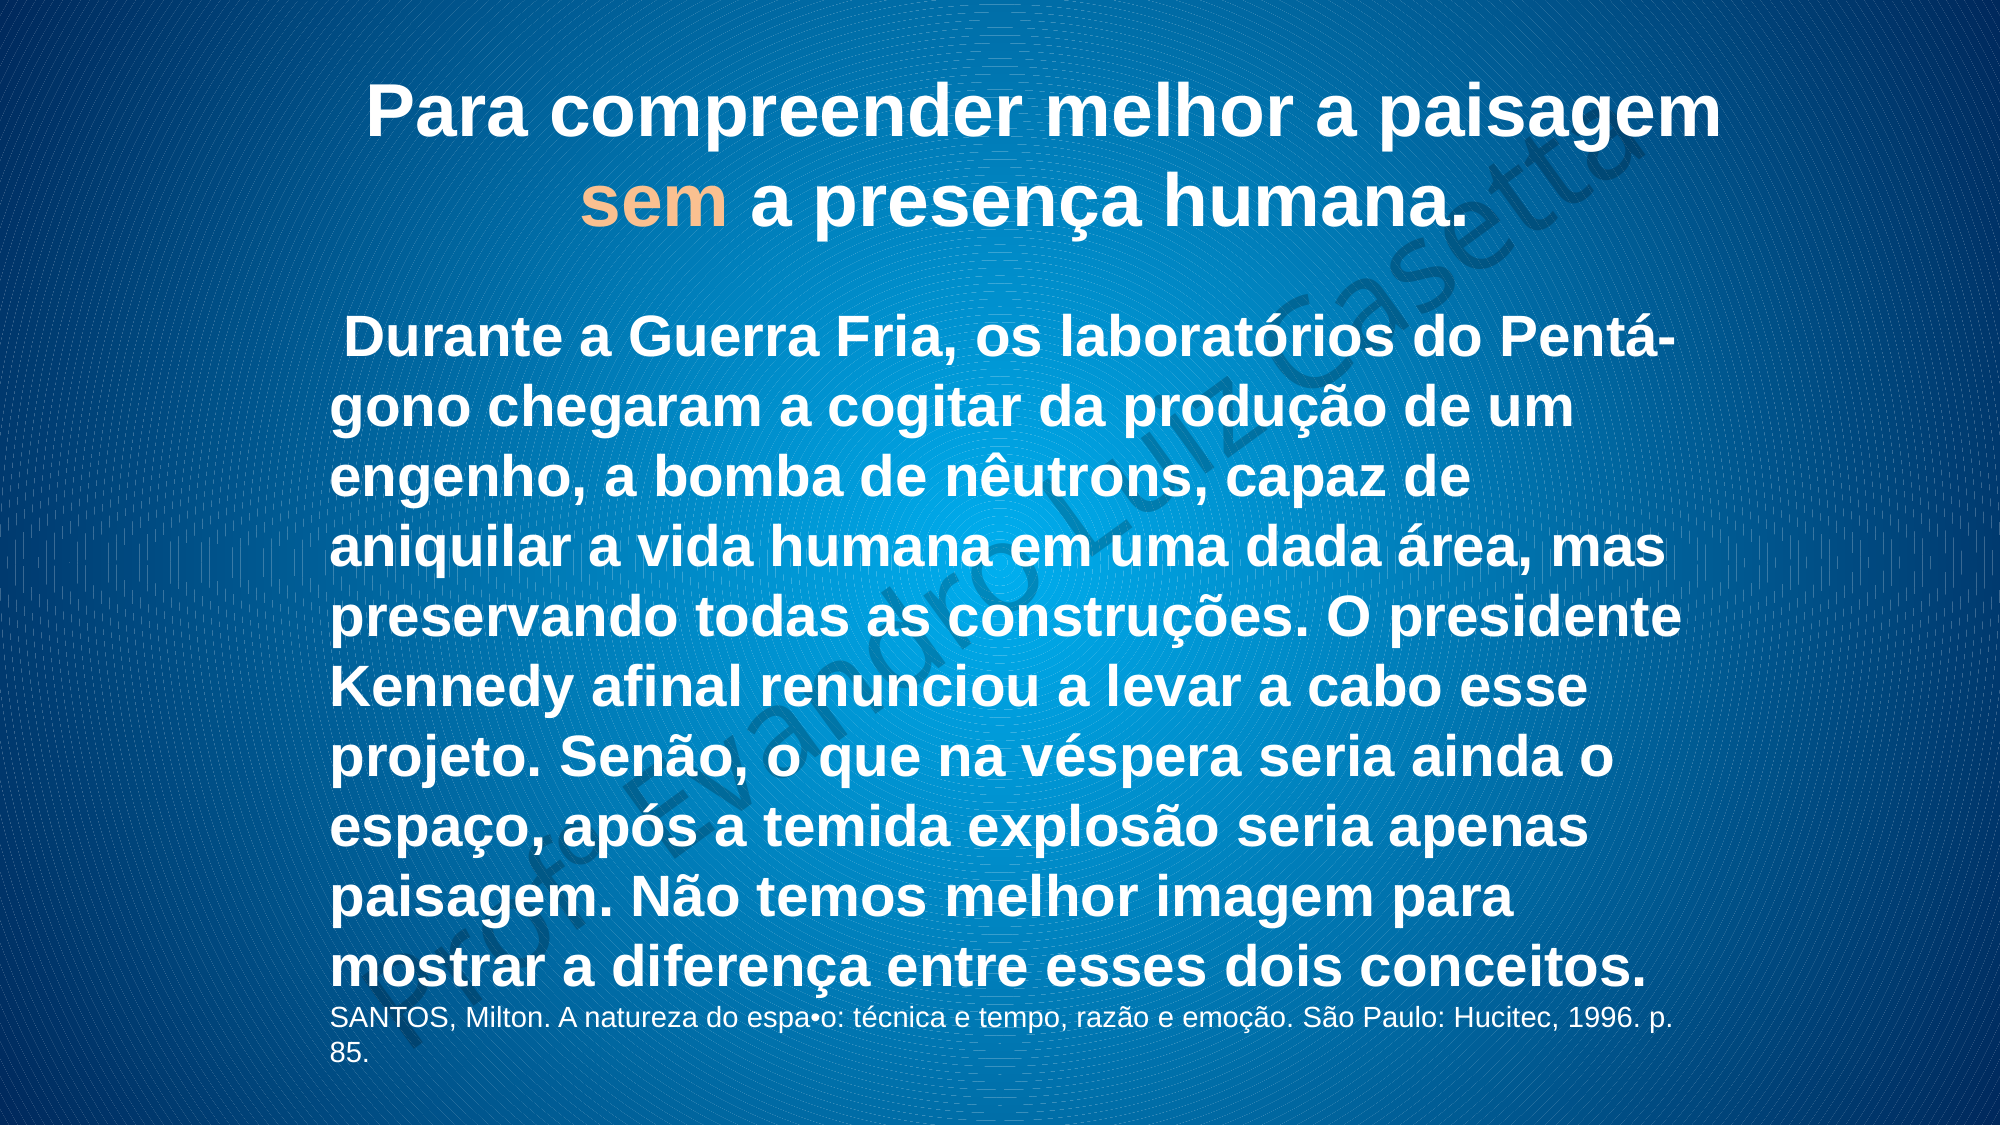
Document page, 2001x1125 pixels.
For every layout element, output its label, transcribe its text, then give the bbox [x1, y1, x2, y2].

text_box Durante a Guerra Fria, os laboratórios do Pentá- gono chegaram a cogitar da produção de um engenho, a bomba de nêutrons, capaz de aniquilar a vida humana em uma dada área, mas preservando todas as construções. O presidente Kennedy aﬁnal renunciou a levar a cabo esse projeto. Senão, o que na véspera seria ainda o espaço, após a temida explosão seria apenas paisagem. Não temos melhor imagem para mostrar a diferença entre esses dois conceitos. SANTOS, Milton. A natureza do espa•o: técnica e tempo, razão e emoção. São Paulo: Hucitec, 1996. p. 85. [314, 290, 1733, 1076]
text_box Para compreender melhor a paisagem sem a presença humana. [332, 54, 1740, 250]
